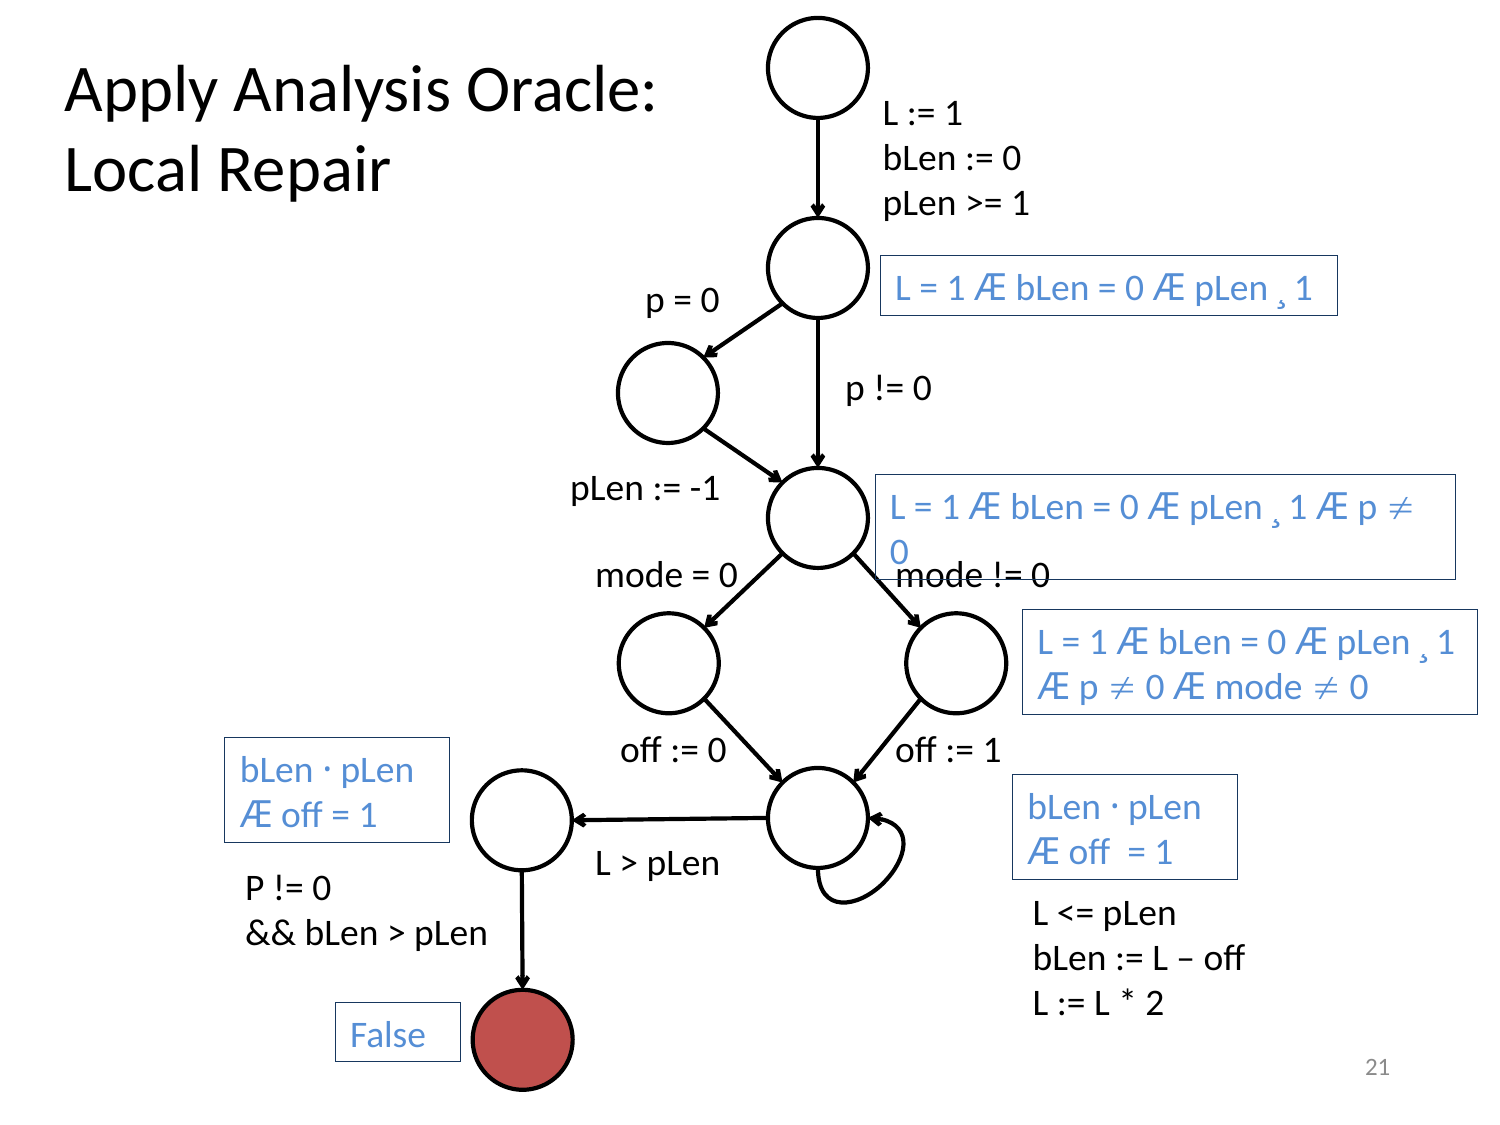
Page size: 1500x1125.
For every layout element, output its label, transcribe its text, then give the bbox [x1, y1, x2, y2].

text_box L <= pLen bLen := L – off L := L * 2 [1017, 880, 1268, 1031]
text_box [765, 215, 871, 320]
text_box p = 0 [630, 267, 743, 328]
text_box [765, 15, 871, 120]
slide_number 21 [1055, 1035, 1406, 1096]
text_box False [335, 1002, 461, 1062]
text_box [849, 556, 925, 625]
text_box Apply Analysis Oracle: Local Repair [50, 37, 688, 213]
text_box L > pLen [580, 830, 743, 891]
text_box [701, 701, 786, 781]
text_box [571, 817, 769, 821]
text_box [705, 551, 781, 631]
text_box [765, 765, 870, 870]
text_box off := 1 [933, 717, 1043, 778]
text_box L = 1 Æ bLen = 0 Æ pLen ¸ 1 [880, 255, 1338, 316]
text_box mode = 0 [580, 542, 781, 603]
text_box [844, 706, 930, 775]
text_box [715, 415, 771, 496]
text_box bLen · pLen Æ off = 1 [224, 737, 450, 843]
text_box [904, 611, 1009, 716]
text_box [817, 817, 869, 869]
text_box p != 0 [830, 355, 956, 416]
text_box [470, 987, 575, 1092]
text_box [615, 340, 721, 446]
text_box P != 0 && bLen > pLen [230, 855, 506, 961]
text_box mode != 0 [929, 580, 1075, 603]
text_box [765, 465, 871, 571]
text_box bLen · pLen Æ off = 1 [1012, 774, 1238, 880]
text_box [469, 768, 574, 873]
text_box L := 1 bLen := 0 pLen >= 1 [867, 80, 1068, 231]
text_box pLen := -1 [555, 455, 756, 516]
text_box [616, 611, 721, 716]
text_box L = 1 Æ bLen = 0 Æ pLen ¸ 1 Æ p  0 Æ mode  0 [1022, 609, 1478, 715]
text_box off := 0 [605, 717, 696, 778]
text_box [715, 290, 771, 371]
text_box L = 1 Æ bLen = 0 Æ pLen ¸ 1 Æ p  0 [875, 474, 1456, 580]
